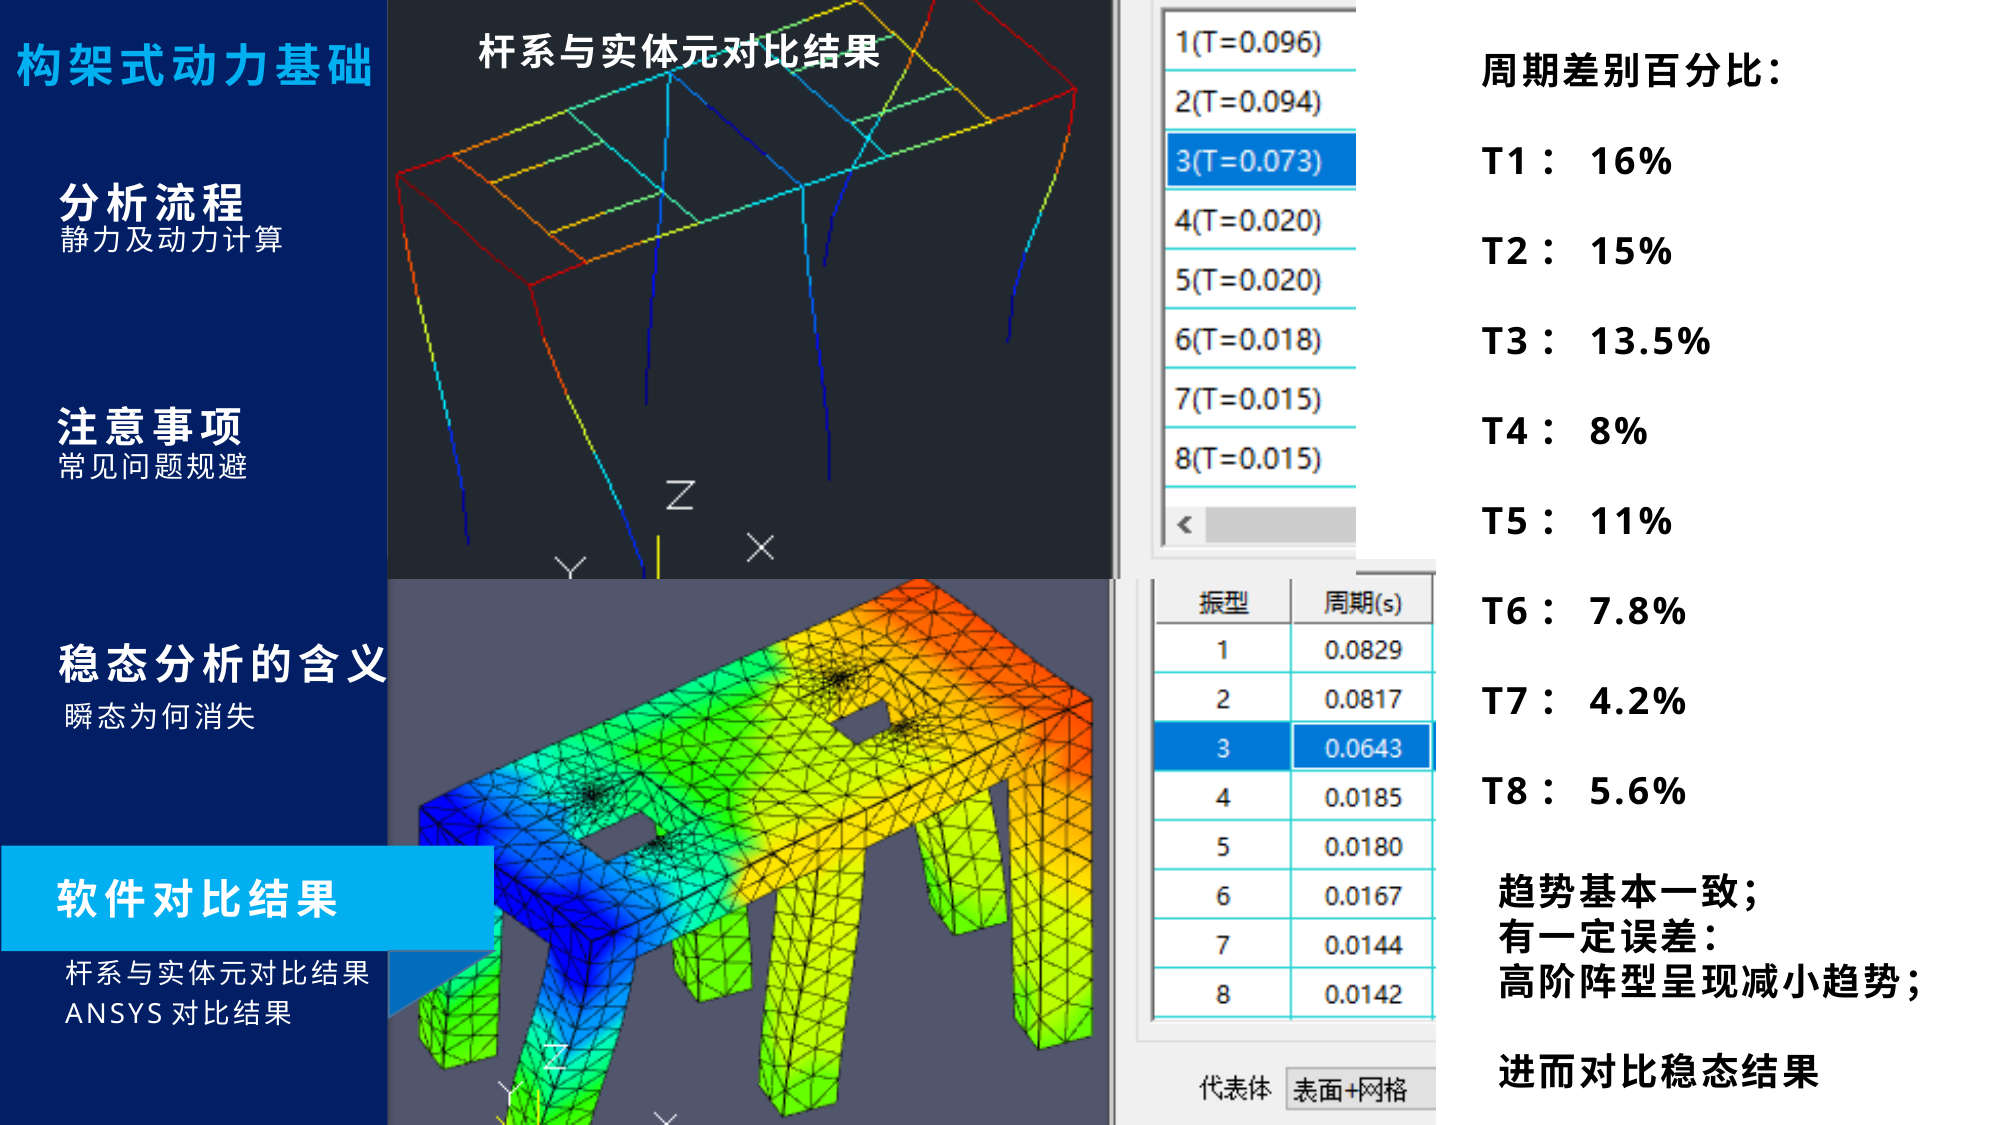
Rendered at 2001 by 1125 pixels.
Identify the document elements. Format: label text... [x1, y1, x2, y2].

text_box 趋势基本一致； 有一定误差： 高阶阵型呈现减小趋势； 进而对比稳态结果 [1483, 860, 1941, 1101]
text_box [0, 0, 387, 1125]
text_box 注意事项 [42, 371, 277, 440]
text_box 静力及动力计算 [45, 214, 368, 289]
text_box 分析流程 [43, 148, 300, 227]
picture [386, 0, 1436, 1125]
text_box 杆系与实体元对比结果 [1356, 20, 1735, 81]
text_box 构架式动力基础 [1, 29, 387, 100]
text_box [1, 845, 494, 1018]
text_box 杆系与实体元对比结果 ANSYS对比结果 [49, 1018, 386, 1048]
text_box 周期差别百分比： T1：16% T2：15% T3：13.5% T4：8% T5：11% T6：7.8% T7：4.2% T8：5.6% [1466, 39, 1864, 865]
text_box 稳态分析的含义 [43, 608, 386, 688]
text_box 瞬态为何消失 [49, 690, 372, 766]
text_box 常见问题规避 [42, 440, 364, 516]
